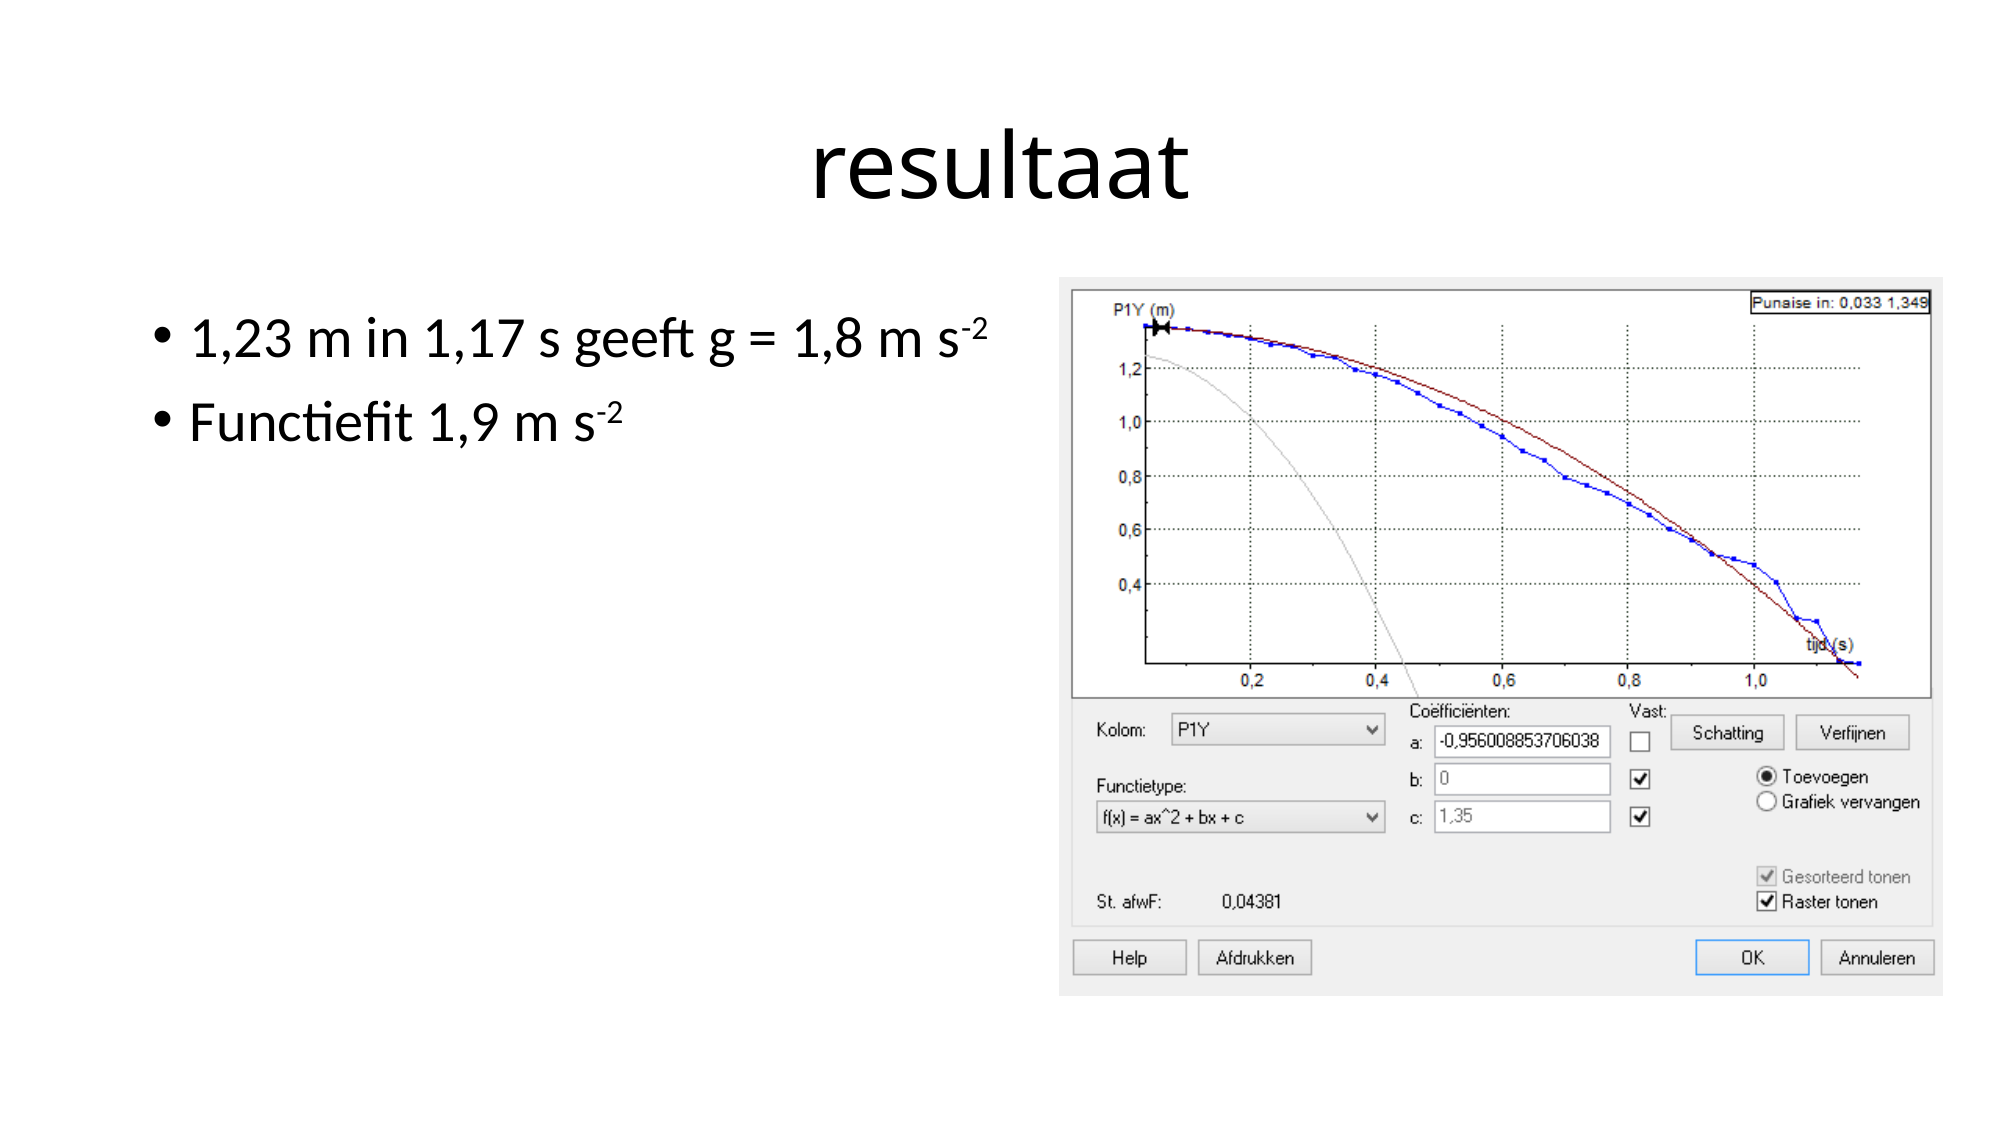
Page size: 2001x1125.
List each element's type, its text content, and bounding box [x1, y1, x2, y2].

list 1,23 m in 1,17 s geeft g = 1,8 m s-2 Functiefit 1,9 m s-2 [137, 299, 1863, 1014]
picture [1059, 277, 1943, 997]
title resultaat [137, 59, 1863, 278]
